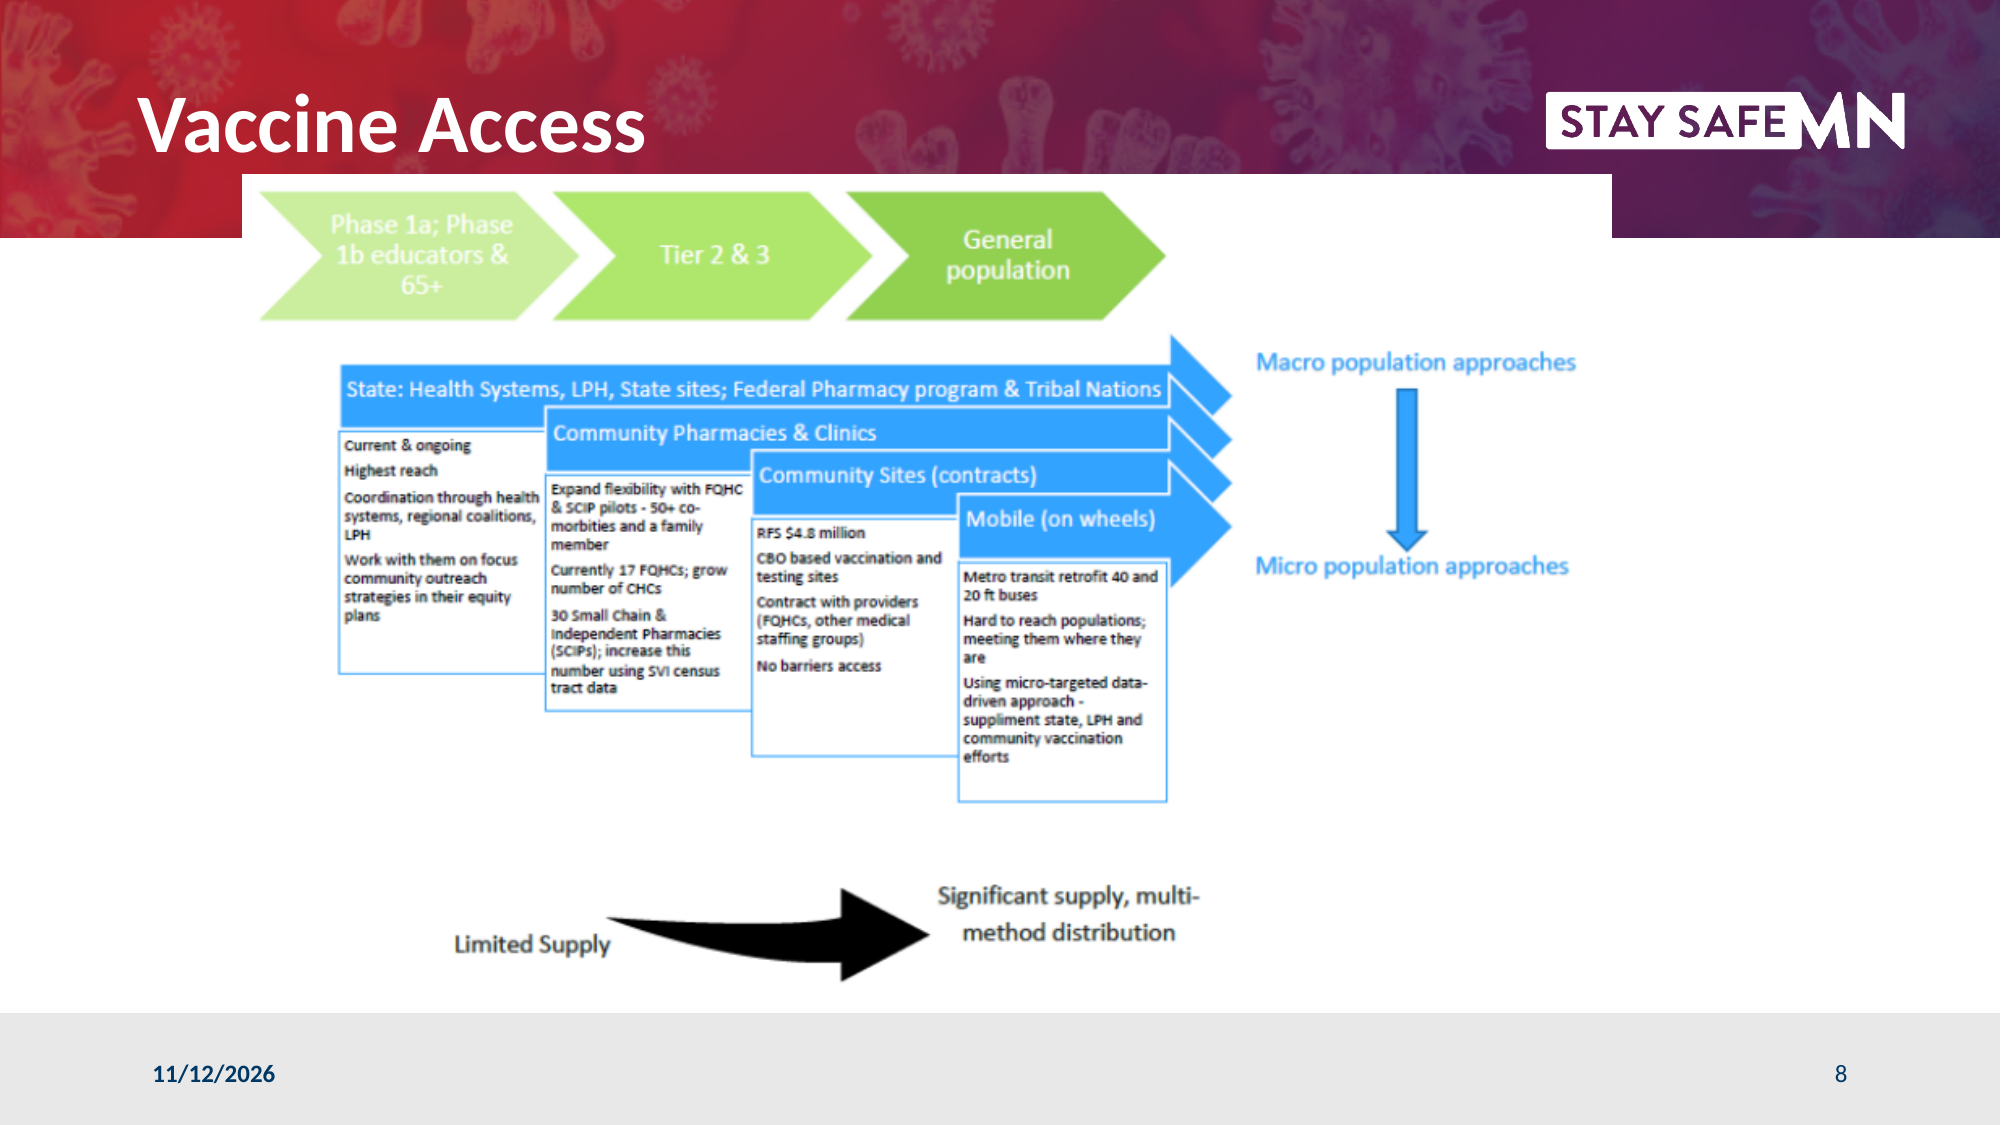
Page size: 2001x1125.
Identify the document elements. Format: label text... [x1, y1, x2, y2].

picture [0, 0, 2000, 999]
slide_number 8 [1622, 1042, 1863, 1103]
title Vaccine Access [137, 47, 1499, 204]
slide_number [137, 1042, 361, 1103]
